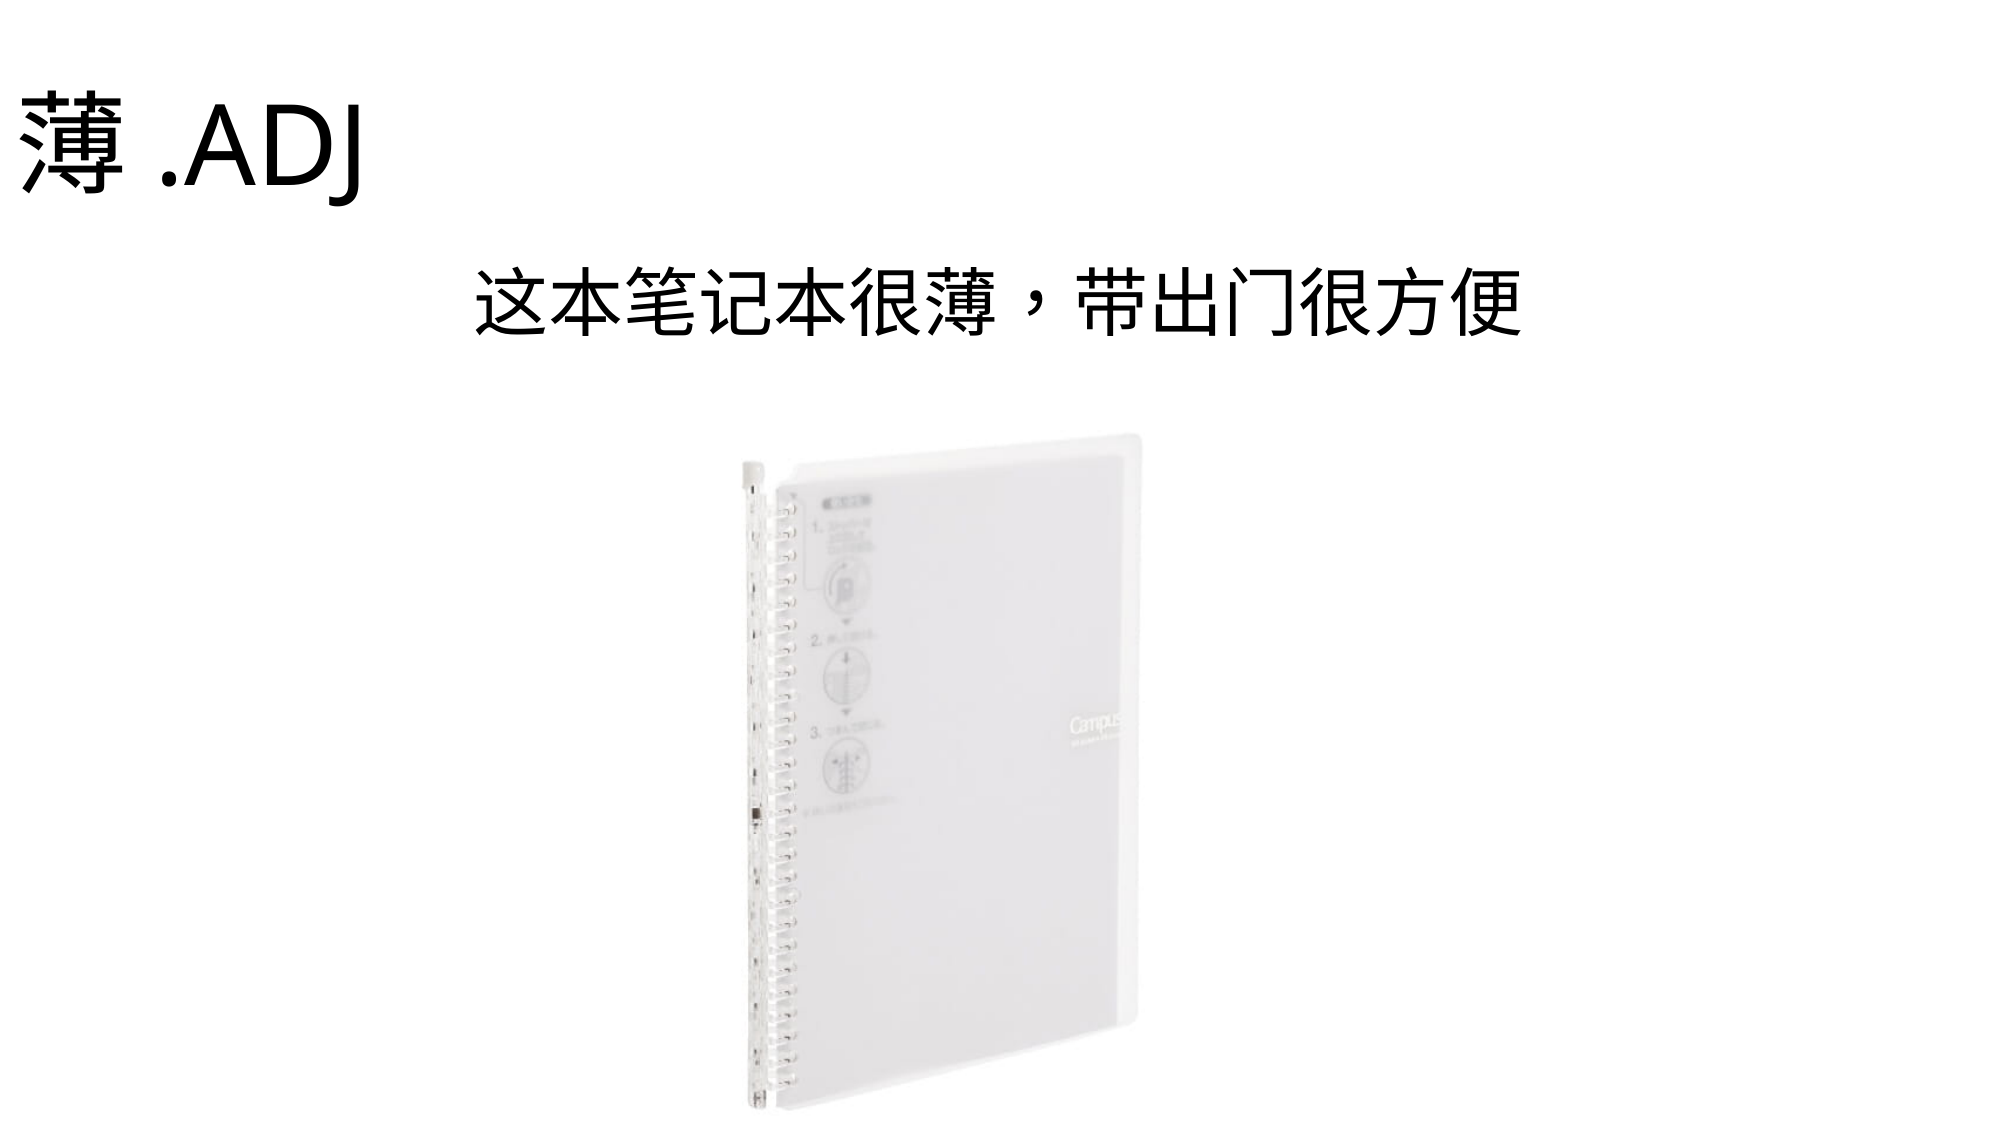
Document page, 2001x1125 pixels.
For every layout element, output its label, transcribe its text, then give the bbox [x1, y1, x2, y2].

picture [591, 421, 1295, 1125]
title 薄.ADJ [0, 0, 1775, 120]
text_box 这本笔记本很薄，带出门很方便 [0, 120, 1997, 493]
